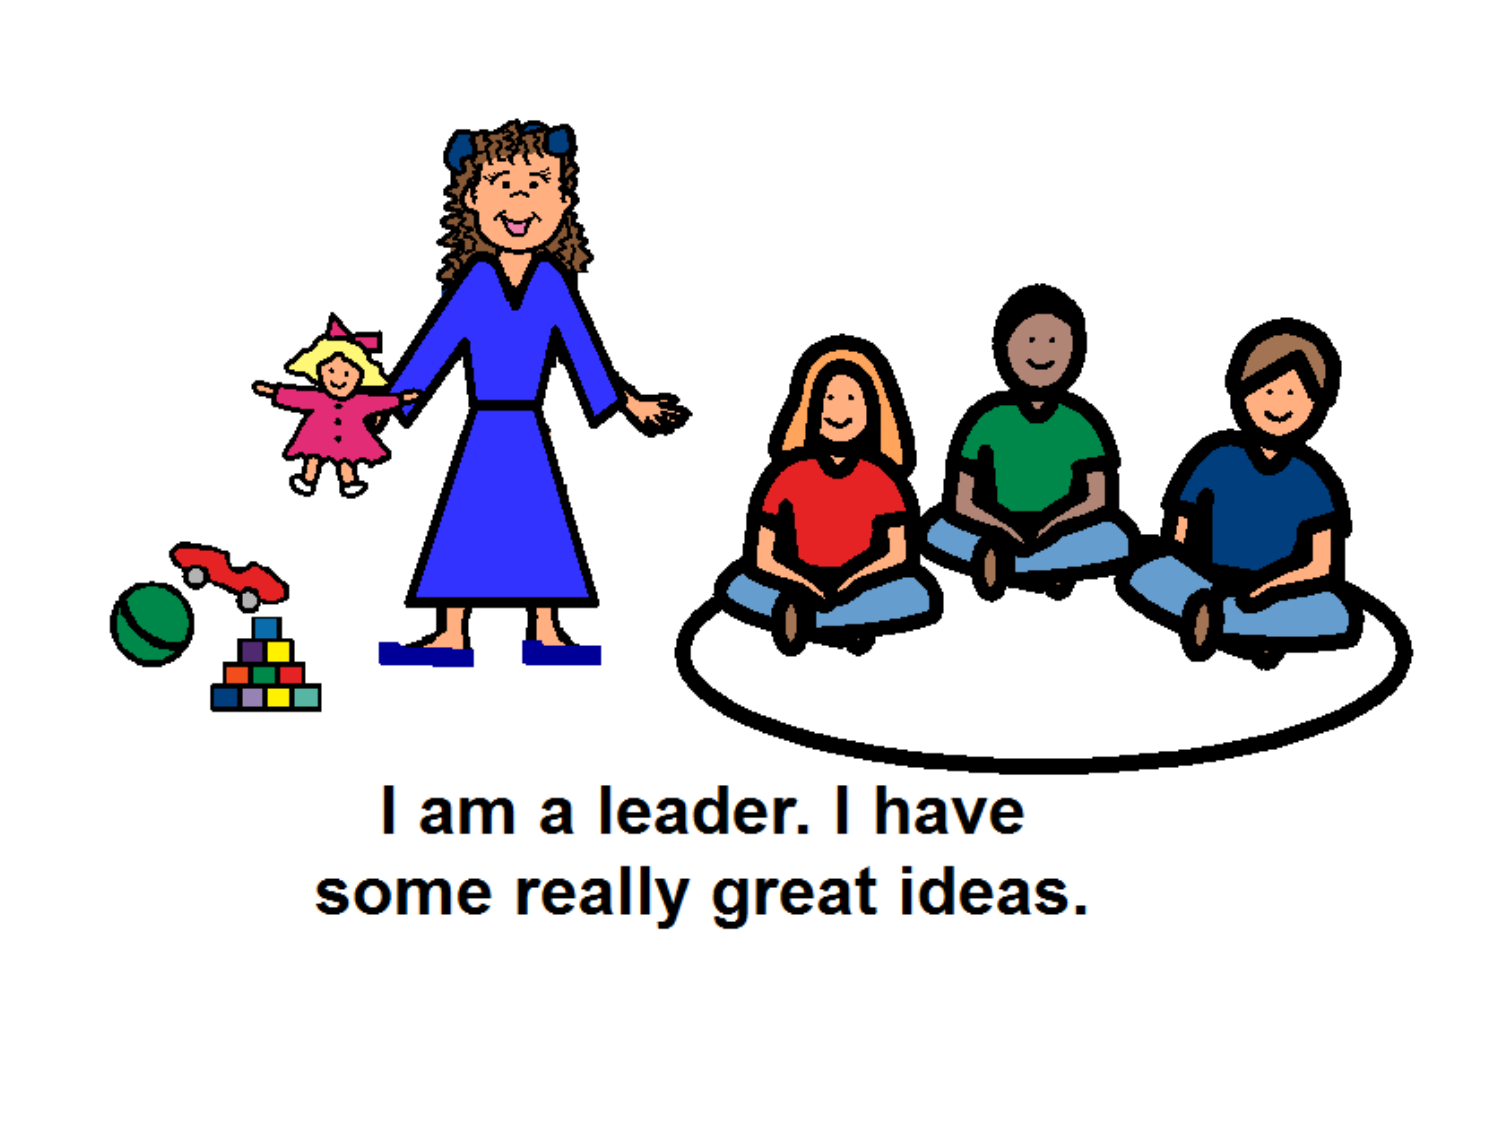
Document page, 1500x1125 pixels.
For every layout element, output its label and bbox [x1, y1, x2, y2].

picture [87, 110, 1419, 932]
